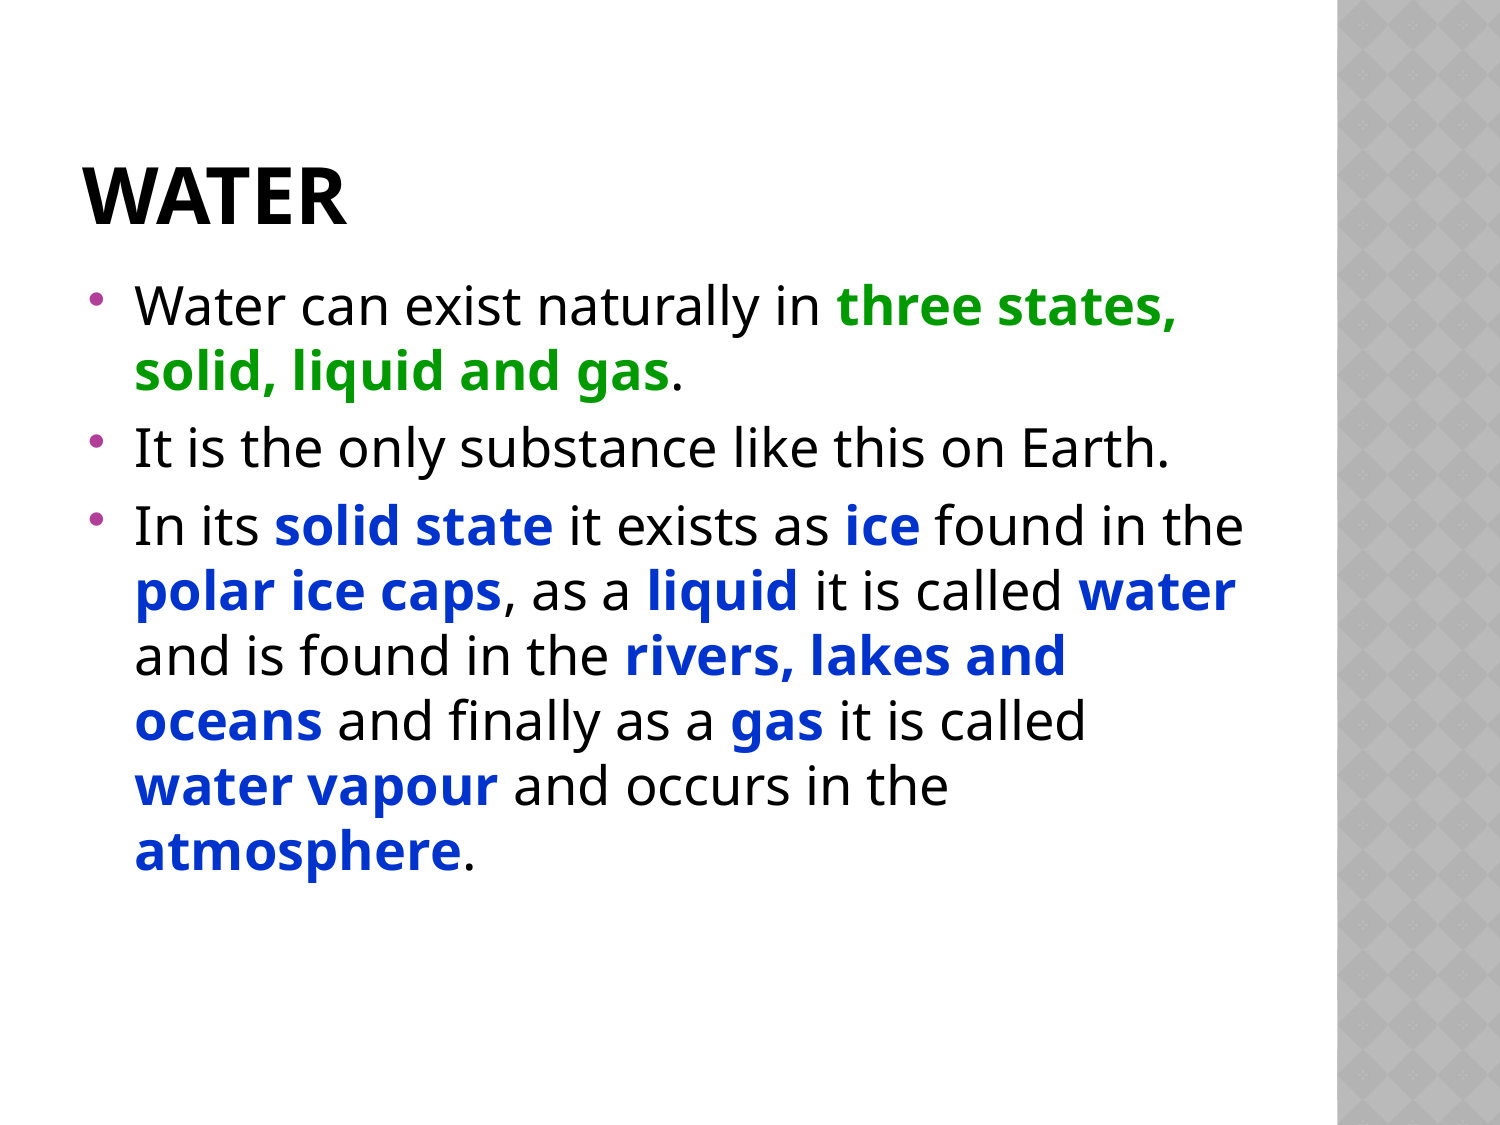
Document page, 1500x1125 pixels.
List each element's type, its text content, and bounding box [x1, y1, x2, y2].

list Water can exist naturally in three states, solid, liquid and gas. It is the only substance like this on Earth. In its solid state it exists as ice found in the polar ice caps, as a liquid it is called water and is found in the rivers, lakes and oceans and finally as a gas it is called water vapour and occurs in the atmosphere. [75, 264, 1263, 1059]
title water [75, 52, 1263, 240]
